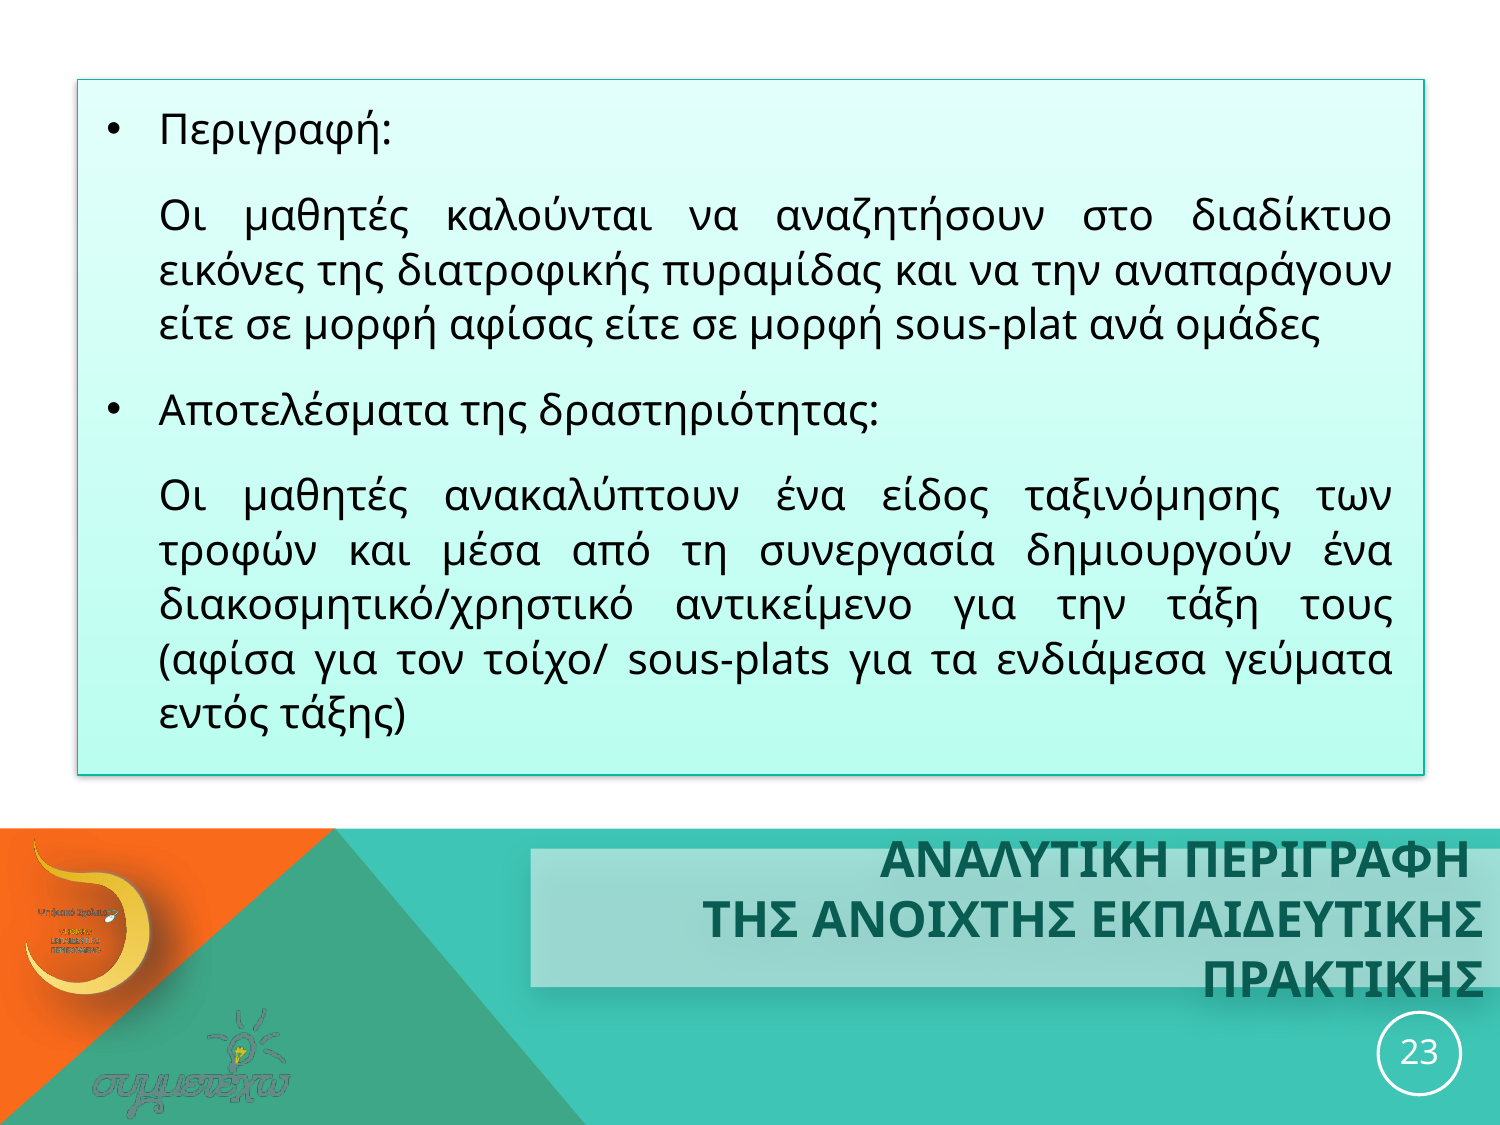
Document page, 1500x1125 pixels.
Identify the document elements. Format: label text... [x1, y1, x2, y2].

picture [79, 1007, 305, 1121]
title ΑΝΑΛΥΤΙΚΗ ΠΕΡΙΓΡΑΦΗ ΤΗΣ ανοιχτησ εκπαιδευτικησ ΠΡΑΚΤΙΚΗΣ [530, 848, 1500, 988]
slide_number 23 [1376, 1010, 1463, 1097]
list Περιγραφή: Οι μαθητές καλούνται να αναζητήσουν στο διαδίκτυο εικόνες της διατροφικής πυραμίδας και να την αναπαράγουν είτε σε μορφή αφίσας είτε σε μορφή sous-plat ανά ομάδες Αποτελέσματα της δραστηριότητας: Οι μαθητές ανακαλύπτουν ένα είδος ταξινόμησης των τροφών και μέσα από τη συνεργασία δημιουργούν ένα διακοσμητικό/χρηστικό αντικείμενο για την τάξη τους (αφίσα για τον τοίχο/ sous-plats για τα ενδιάμεσα γεύματα εντός τάξης) [91, 91, 1409, 769]
picture [18, 831, 155, 1006]
